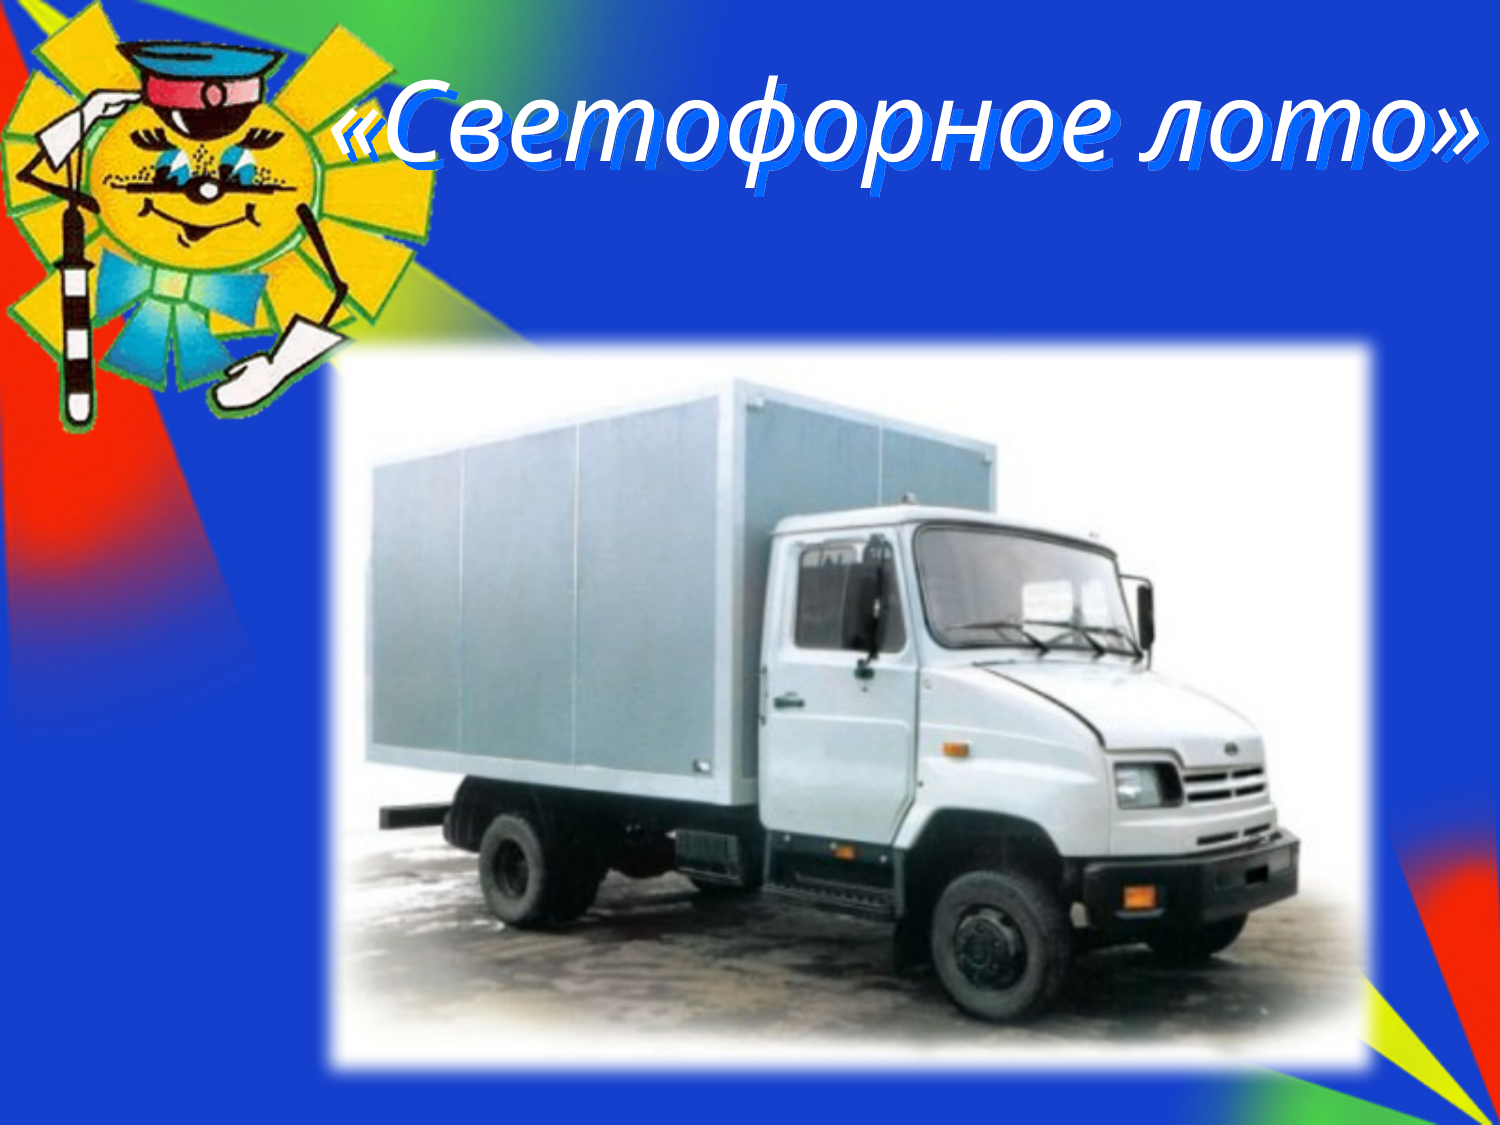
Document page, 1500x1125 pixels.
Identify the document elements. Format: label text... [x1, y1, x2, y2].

picture [0, 0, 1500, 1125]
title «Светофорное лото» [75, 0, 1500, 233]
